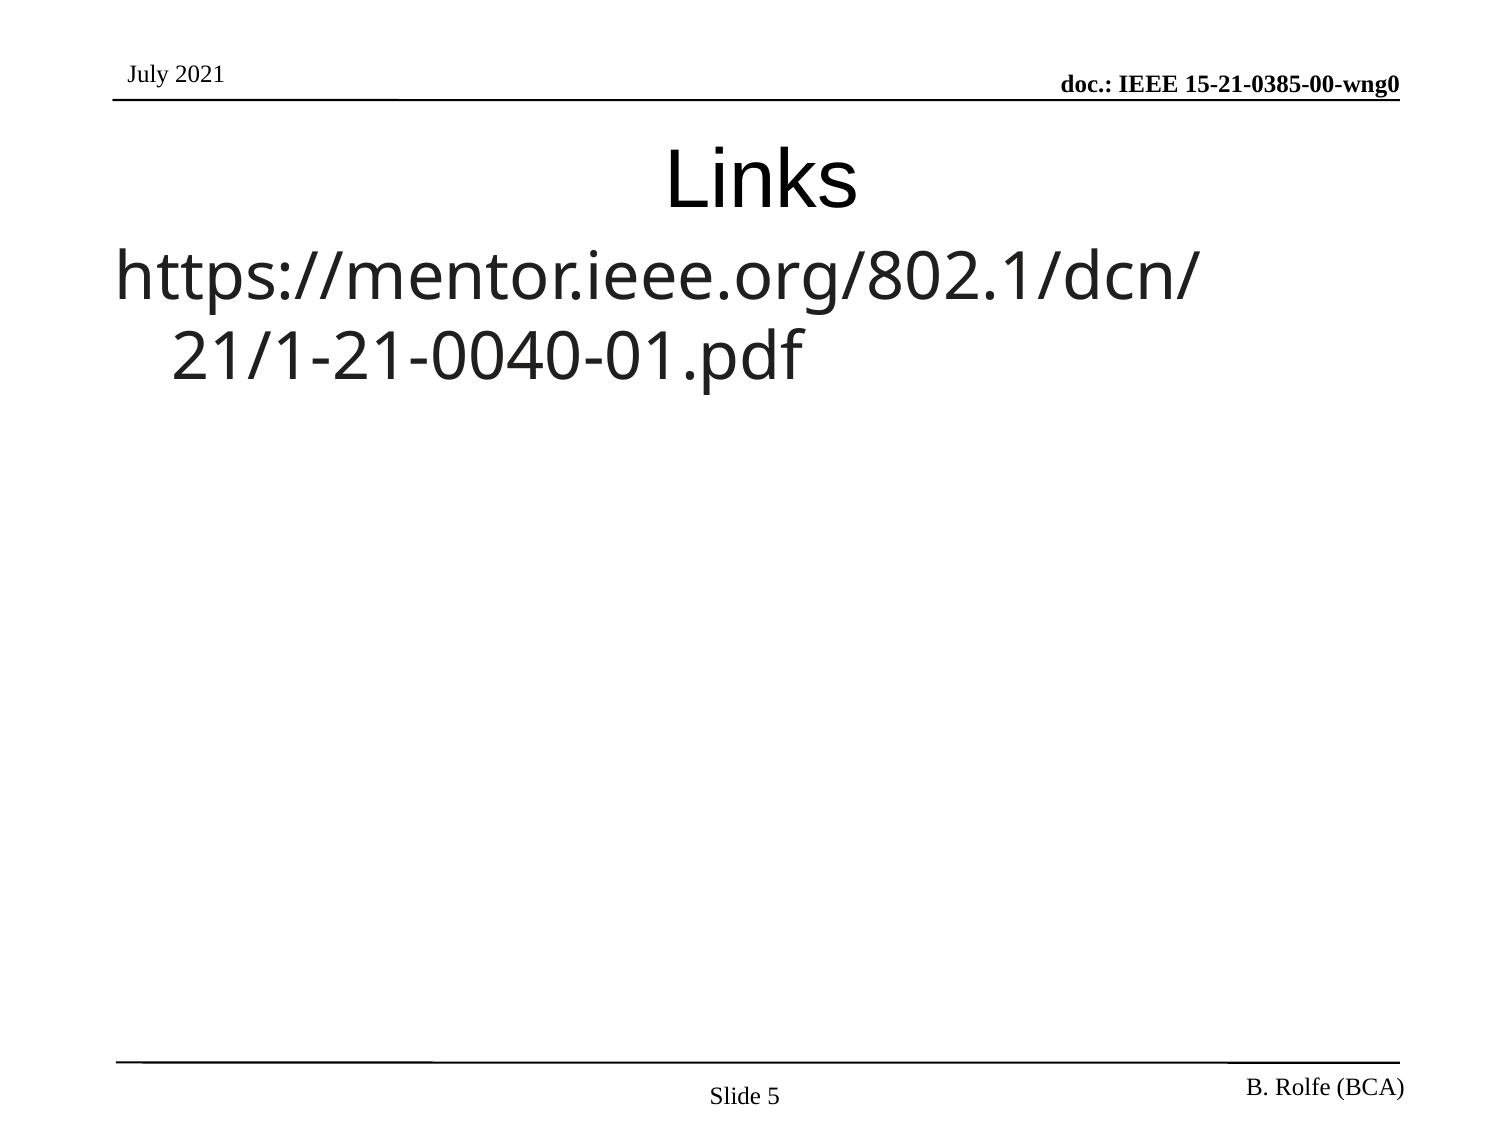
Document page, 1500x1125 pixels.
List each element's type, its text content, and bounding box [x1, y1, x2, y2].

title Links [125, 112, 1399, 237]
list https://mentor.ieee.org/802.1/dcn/21/1-21-0040-01.pdf [99, 224, 1374, 1024]
slide_number Slide 5 [690, 1075, 799, 1115]
